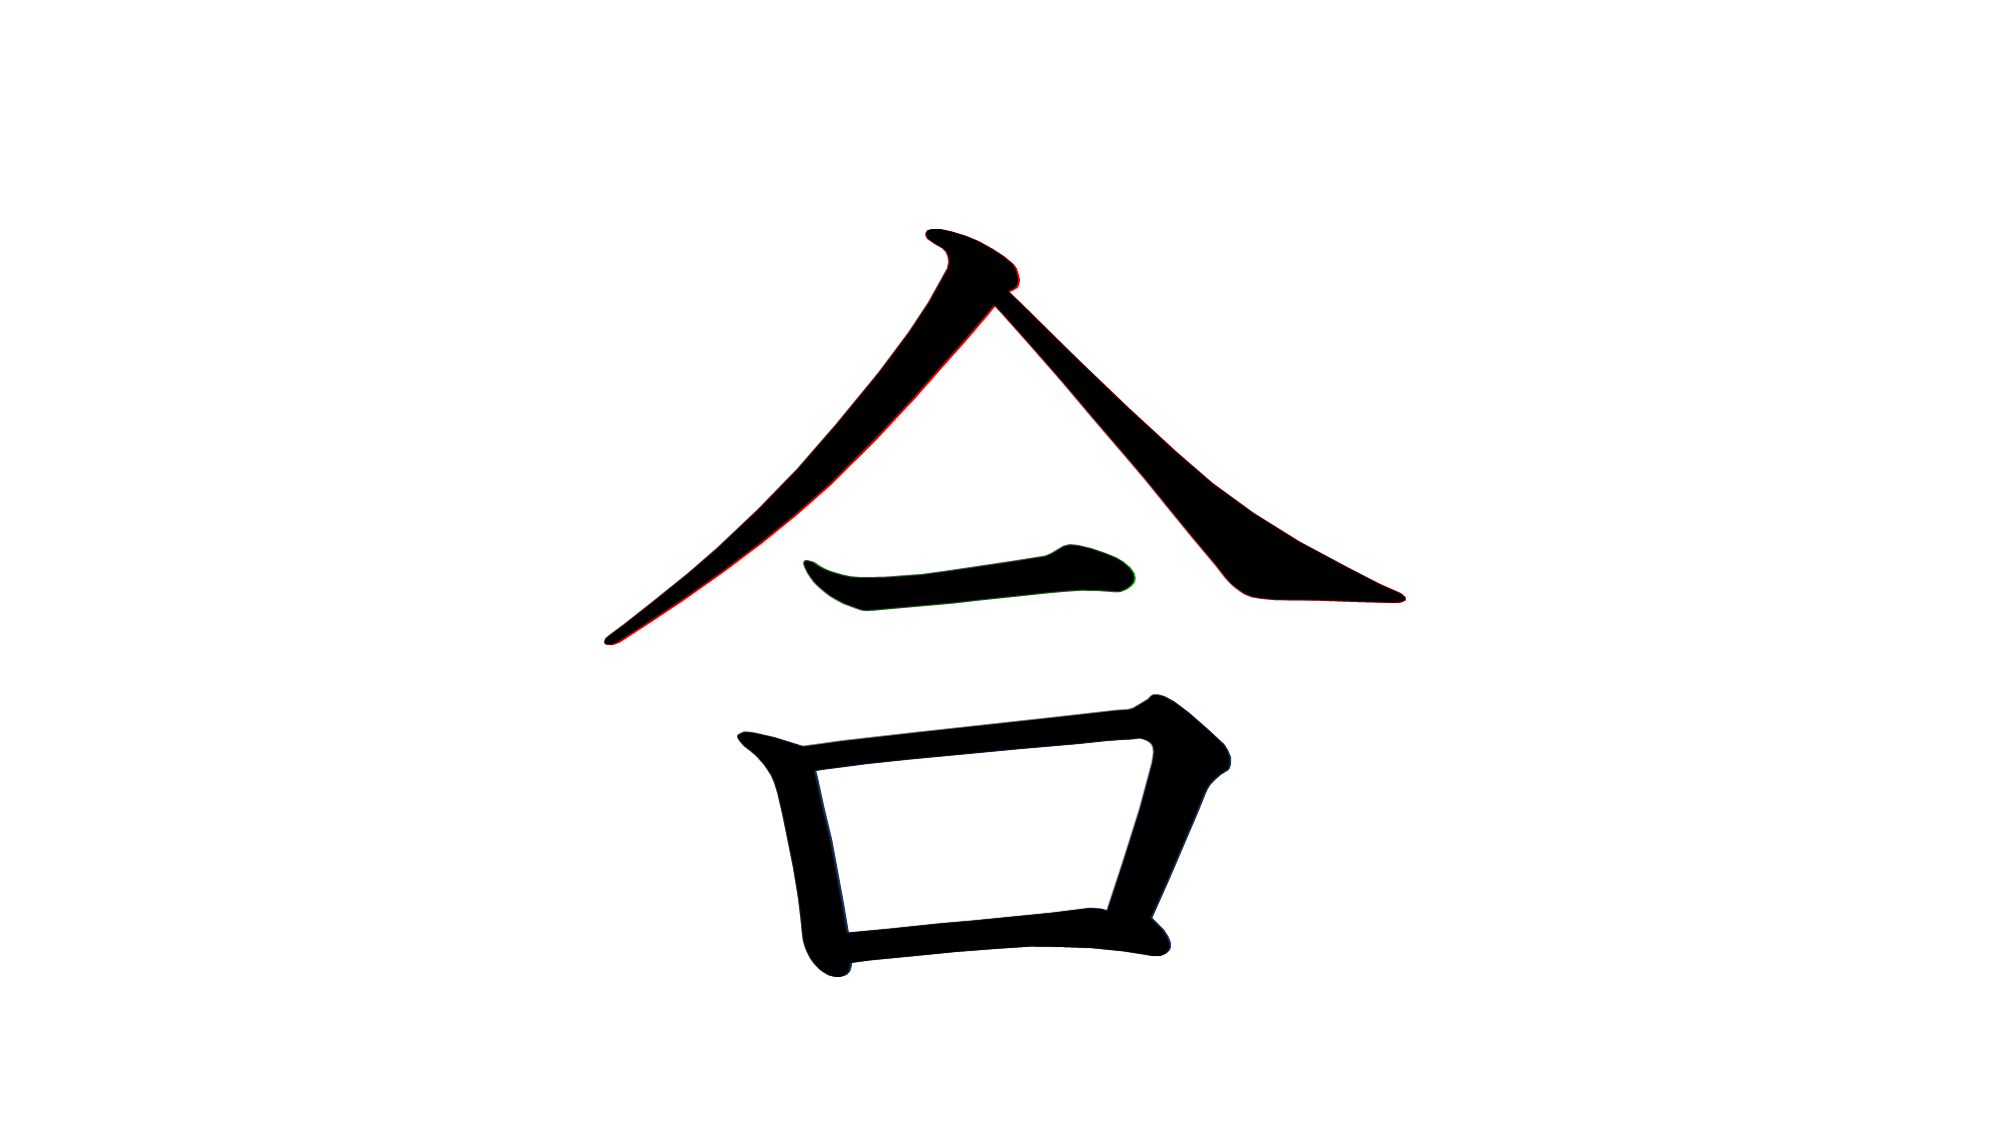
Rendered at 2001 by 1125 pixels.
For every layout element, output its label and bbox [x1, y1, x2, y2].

picture [604, 229, 1405, 977]
